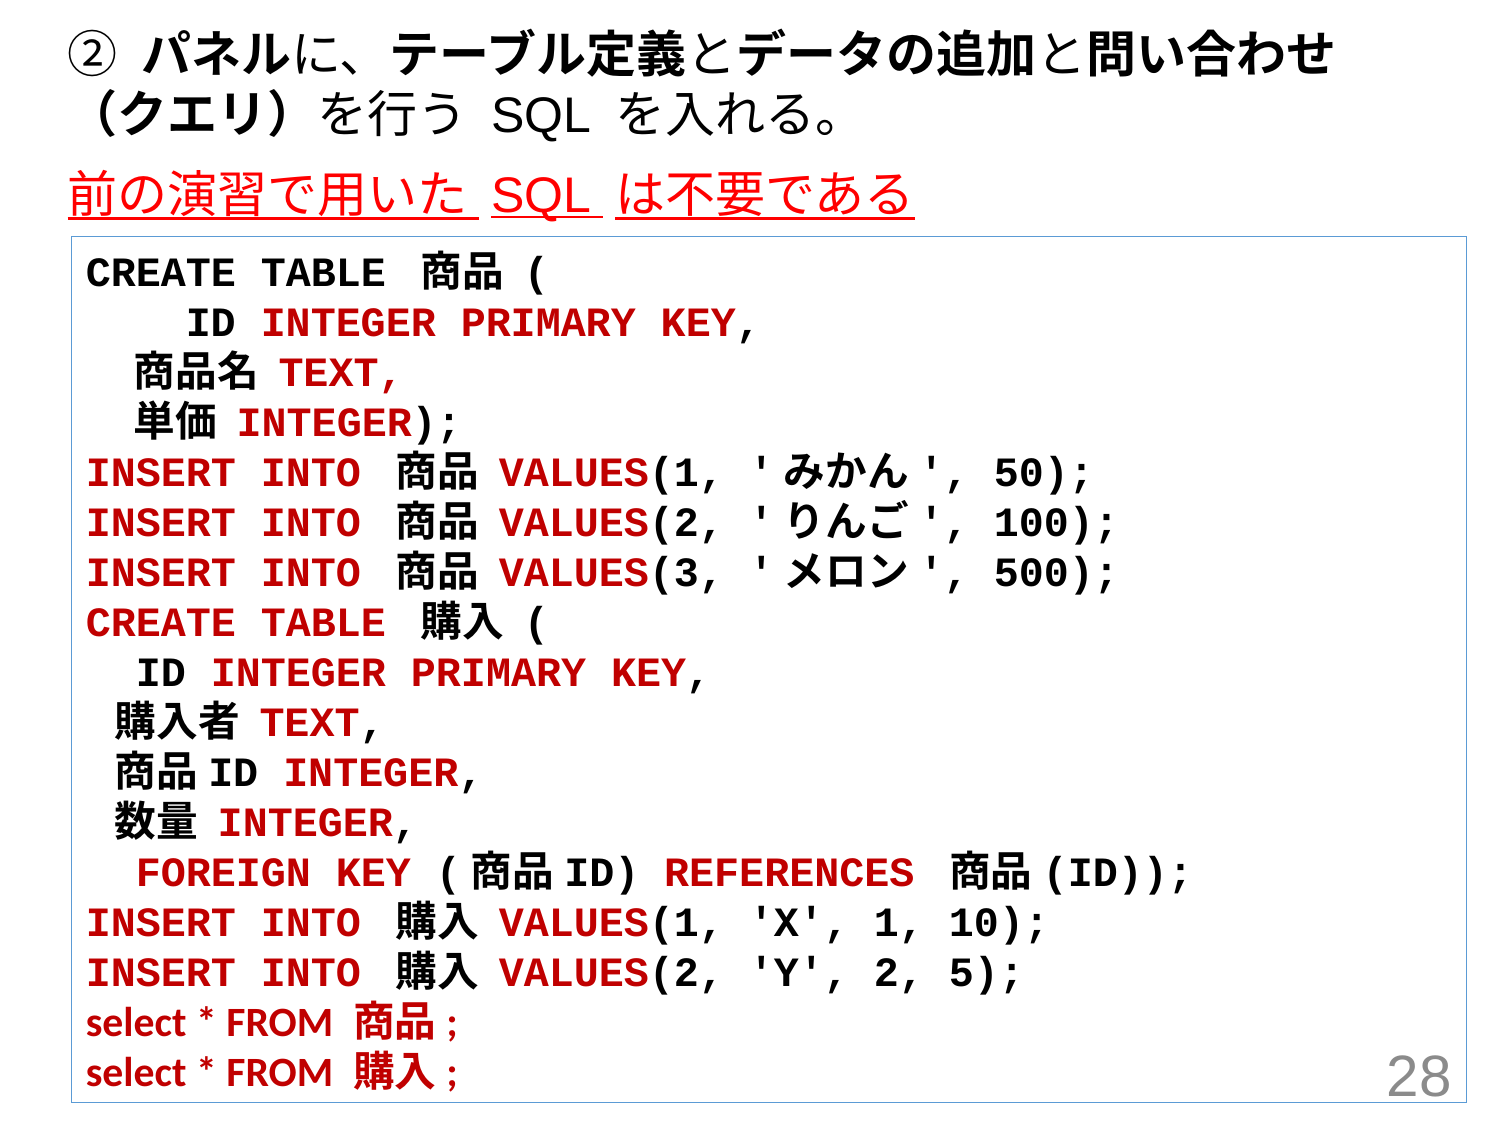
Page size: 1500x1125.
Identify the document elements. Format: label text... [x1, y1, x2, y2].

text_box CREATE TABLE 商品 ( ID INTEGER PRIMARY KEY, 商品名 TEXT, 単価 INTEGER); INSERT INTO 商品 VALUES(1, 'みかん', 50); INSERT INTO 商品 VALUES(2, 'りんご', 100); INSERT INTO 商品 VALUES(3, 'メロン', 500); CREATE TABLE 購入 ( ID INTEGER PRIMARY KEY, 購入者 TEXT, 商品ID INTEGER, 数量 INTEGER, FOREIGN KEY (商品ID) REFERENCES 商品(ID)); INSERT INTO 購入 VALUES(1, 'X', 1, 10); INSERT INTO 購入 VALUES(2, 'Y', 2, 5); select * FROM 商品; select * FROM 購入; [71, 236, 1467, 1103]
list ② パネルに、テーブル定義とデータの追加と問い合わせ（クエリ）を行う SQL を入れる。 前の演習で用いた SQL は不要である [52, 14, 1441, 237]
